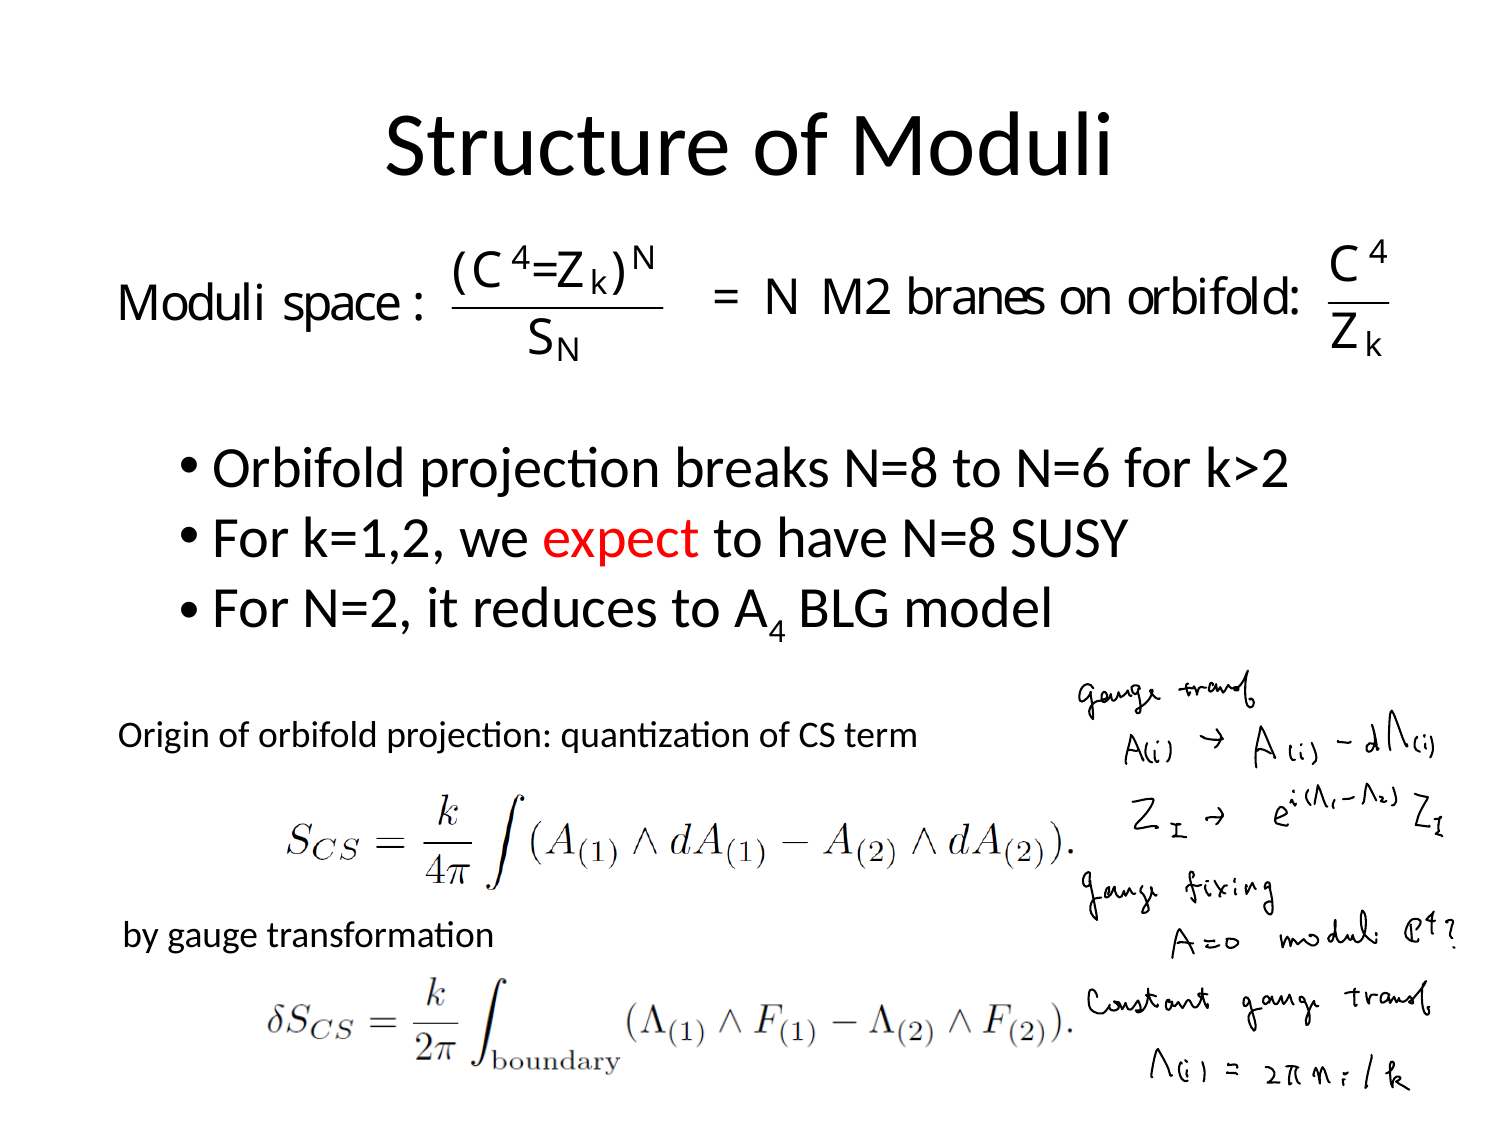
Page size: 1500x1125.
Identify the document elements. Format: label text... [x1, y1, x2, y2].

picture [1095, 899, 1101, 915]
title Structure of Moduli [75, 45, 1425, 233]
picture [234, 773, 1101, 915]
text_box Orbifold projection breaks N=8 to N=6 for k>2 For k=1,2, we expect to have N=8 SUSY For N=2, it reduces to A4 BLG model [164, 421, 1360, 657]
text_box by gauge transformation [107, 902, 511, 963]
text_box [712, 233, 1393, 361]
text_box Origin of orbifold projection: quantization of CS term [103, 703, 935, 763]
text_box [116, 239, 667, 362]
picture [234, 948, 1087, 1089]
